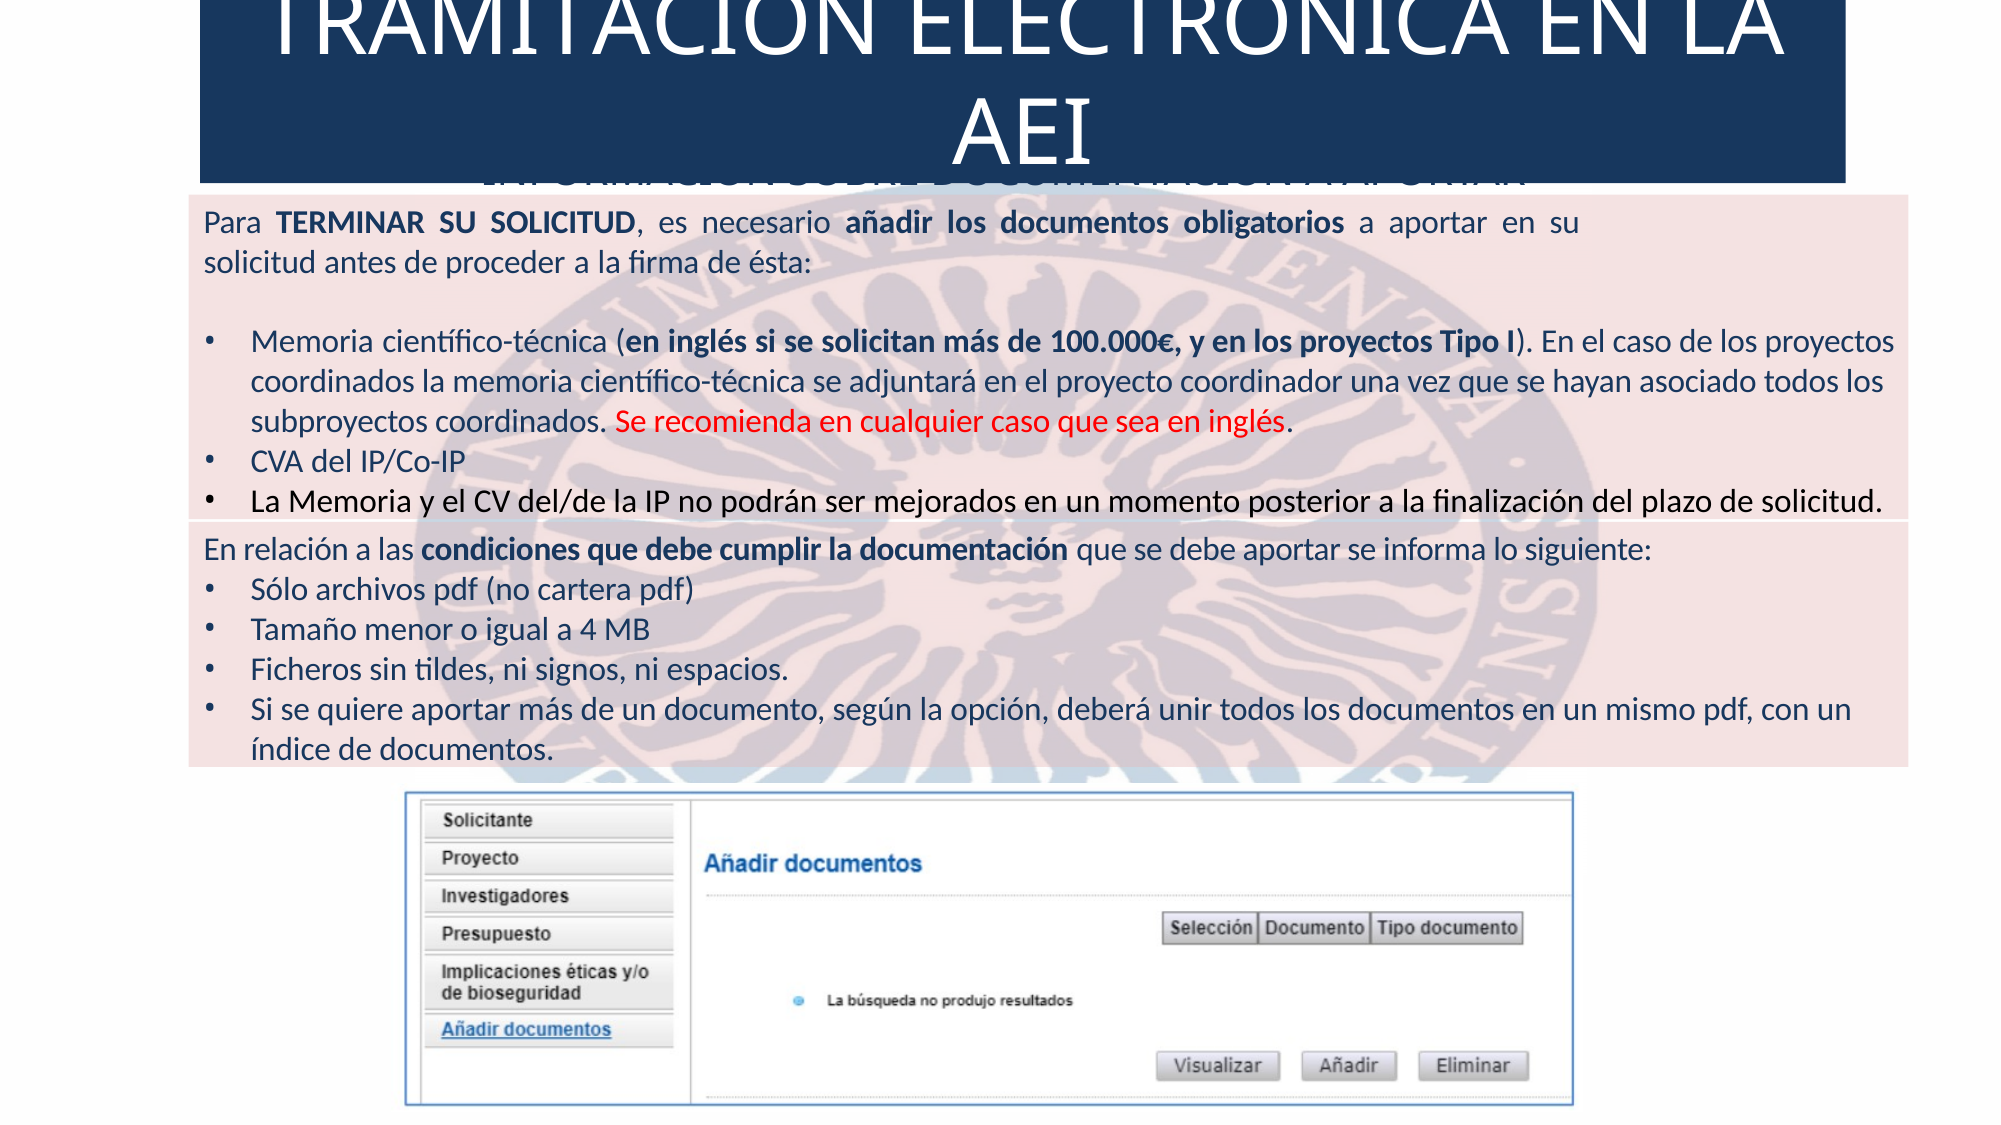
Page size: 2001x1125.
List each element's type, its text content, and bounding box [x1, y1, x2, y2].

picture [391, 783, 1583, 1112]
text_box Para TERMINAR SU SOLICITUD, es necesario añadir los documentos obligatorios a aportar en su solicitud antes de proceder a la firma de ésta: Memoria científico-técnica (en inglés si se solicitan más de 100.000€, y en los proyectos Tipo I). En el caso de los proyectos coordinados la memoria científico-técnica se adjuntará en el proyecto coordinador una vez que se hayan asociado todos los subproyectos coordinados. Se recomienda en cualquier caso que sea en inglés. CVA del IP/Co-IP La Memoria y el CV del/de la IP no podrán ser mejorados en un momento posterior a la finalización del plazo de solicitud. [188, 194, 1909, 520]
title TRAMITACIÓN ELECTRÓNICA EN LA AEI [200, 0, 1846, 184]
text_box INFORMACIÓN SOBRE DOCUMENTACIÓN A APORTAR [480, 184, 1583, 194]
text_box En relación a las condiciones que debe cumplir la documentación que se debe aportar se informa lo siguiente: Sólo archivos pdf (no cartera pdf) Tamaño menor o igual a 4 MB Ficheros sin tildes, ni signos, ni espacios. Si se quiere aportar más de un documento, según la opción, deberá unir todos los documentos en un mismo pdf, con un índice de documentos. [188, 521, 1909, 767]
